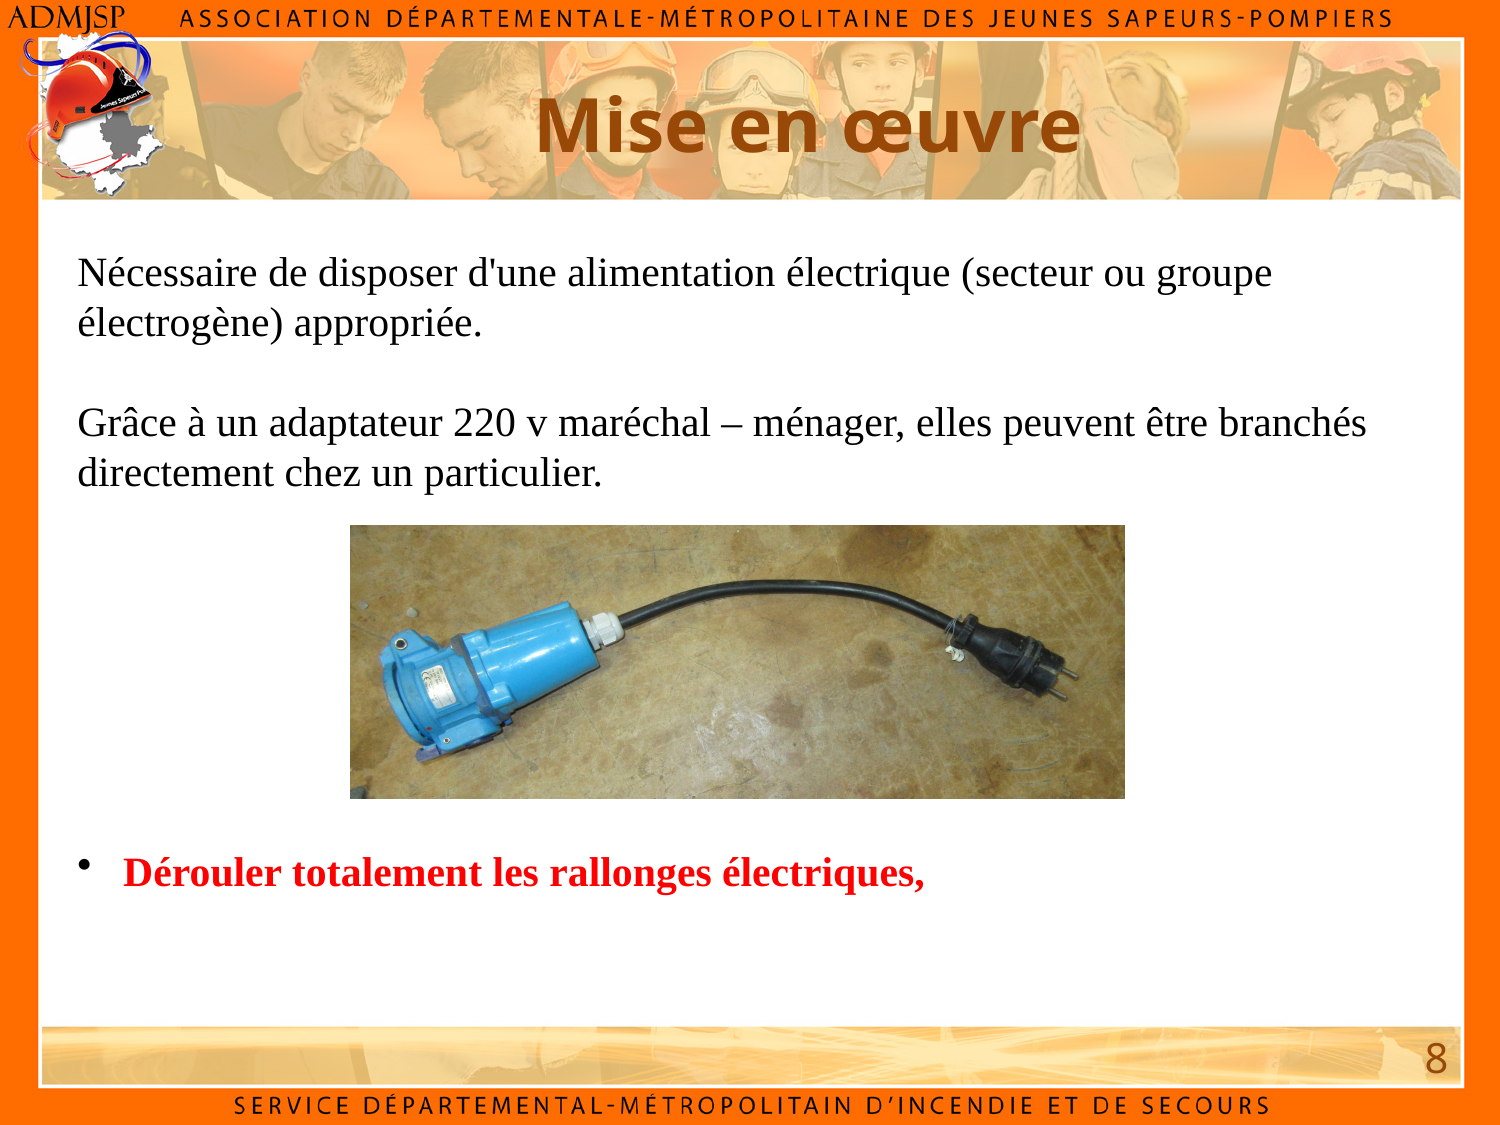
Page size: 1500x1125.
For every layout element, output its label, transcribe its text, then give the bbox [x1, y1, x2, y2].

text_box Nécessaire de disposer d'une alimentation électrique (secteur ou groupe électrogène) appropriée. Grâce à un adaptateur 220 v maréchal – ménager, elles peuvent être branchés directement chez un particulier. Dérouler totalement les rallonges électriques, [62, 237, 1388, 903]
title Mise en œuvre [183, 45, 1454, 200]
text_box 8 [1113, 1029, 1464, 1090]
picture [0, 0, 1500, 1125]
